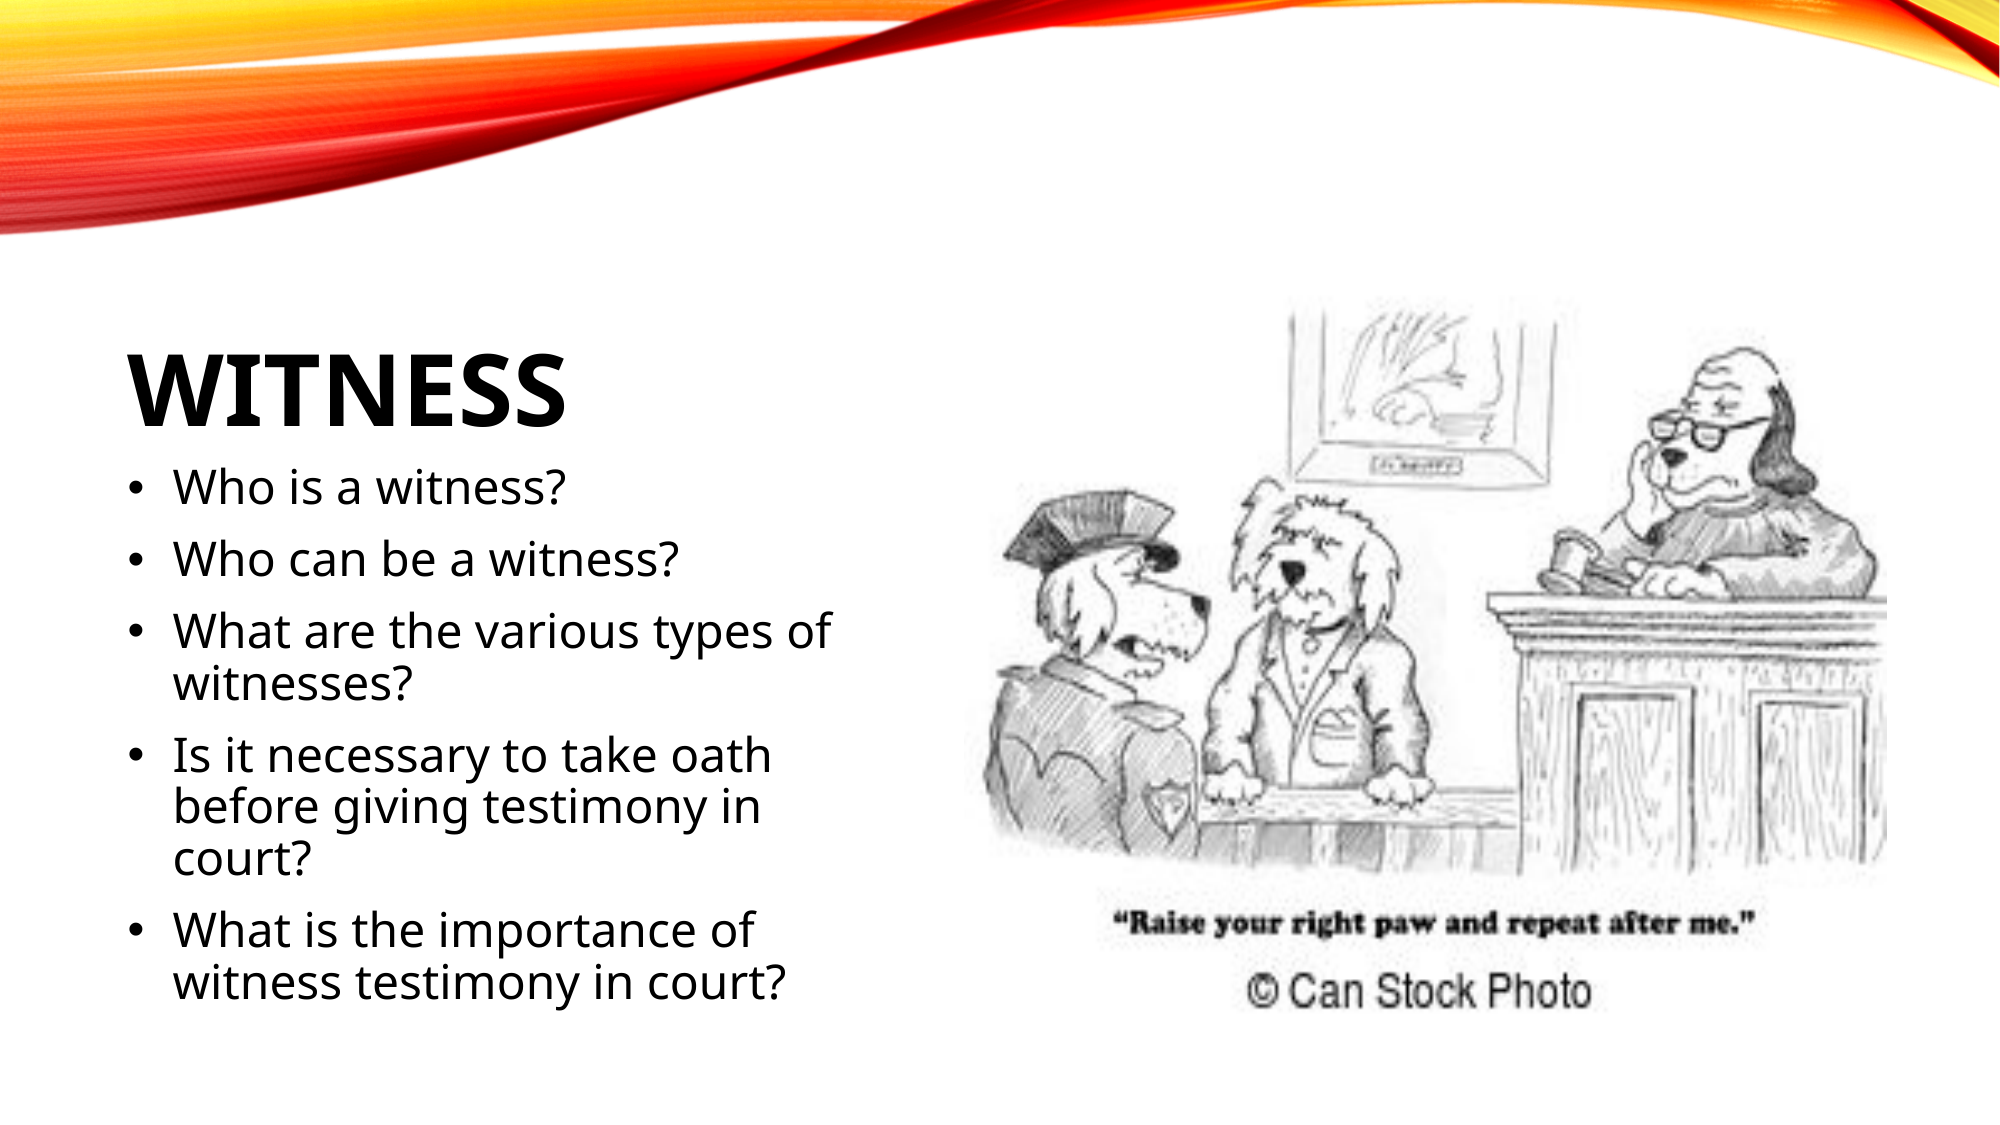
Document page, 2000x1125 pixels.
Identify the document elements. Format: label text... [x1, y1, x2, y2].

title WITNESS [112, 249, 788, 456]
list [963, 266, 1888, 1021]
list Who is a witness? Who can be a witness? What are the various types of witnesses? Is it necessary to take oath before giving testimony in court? What is the importance of witness testimony in court? [112, 456, 870, 1021]
picture [0, 0, 2000, 237]
